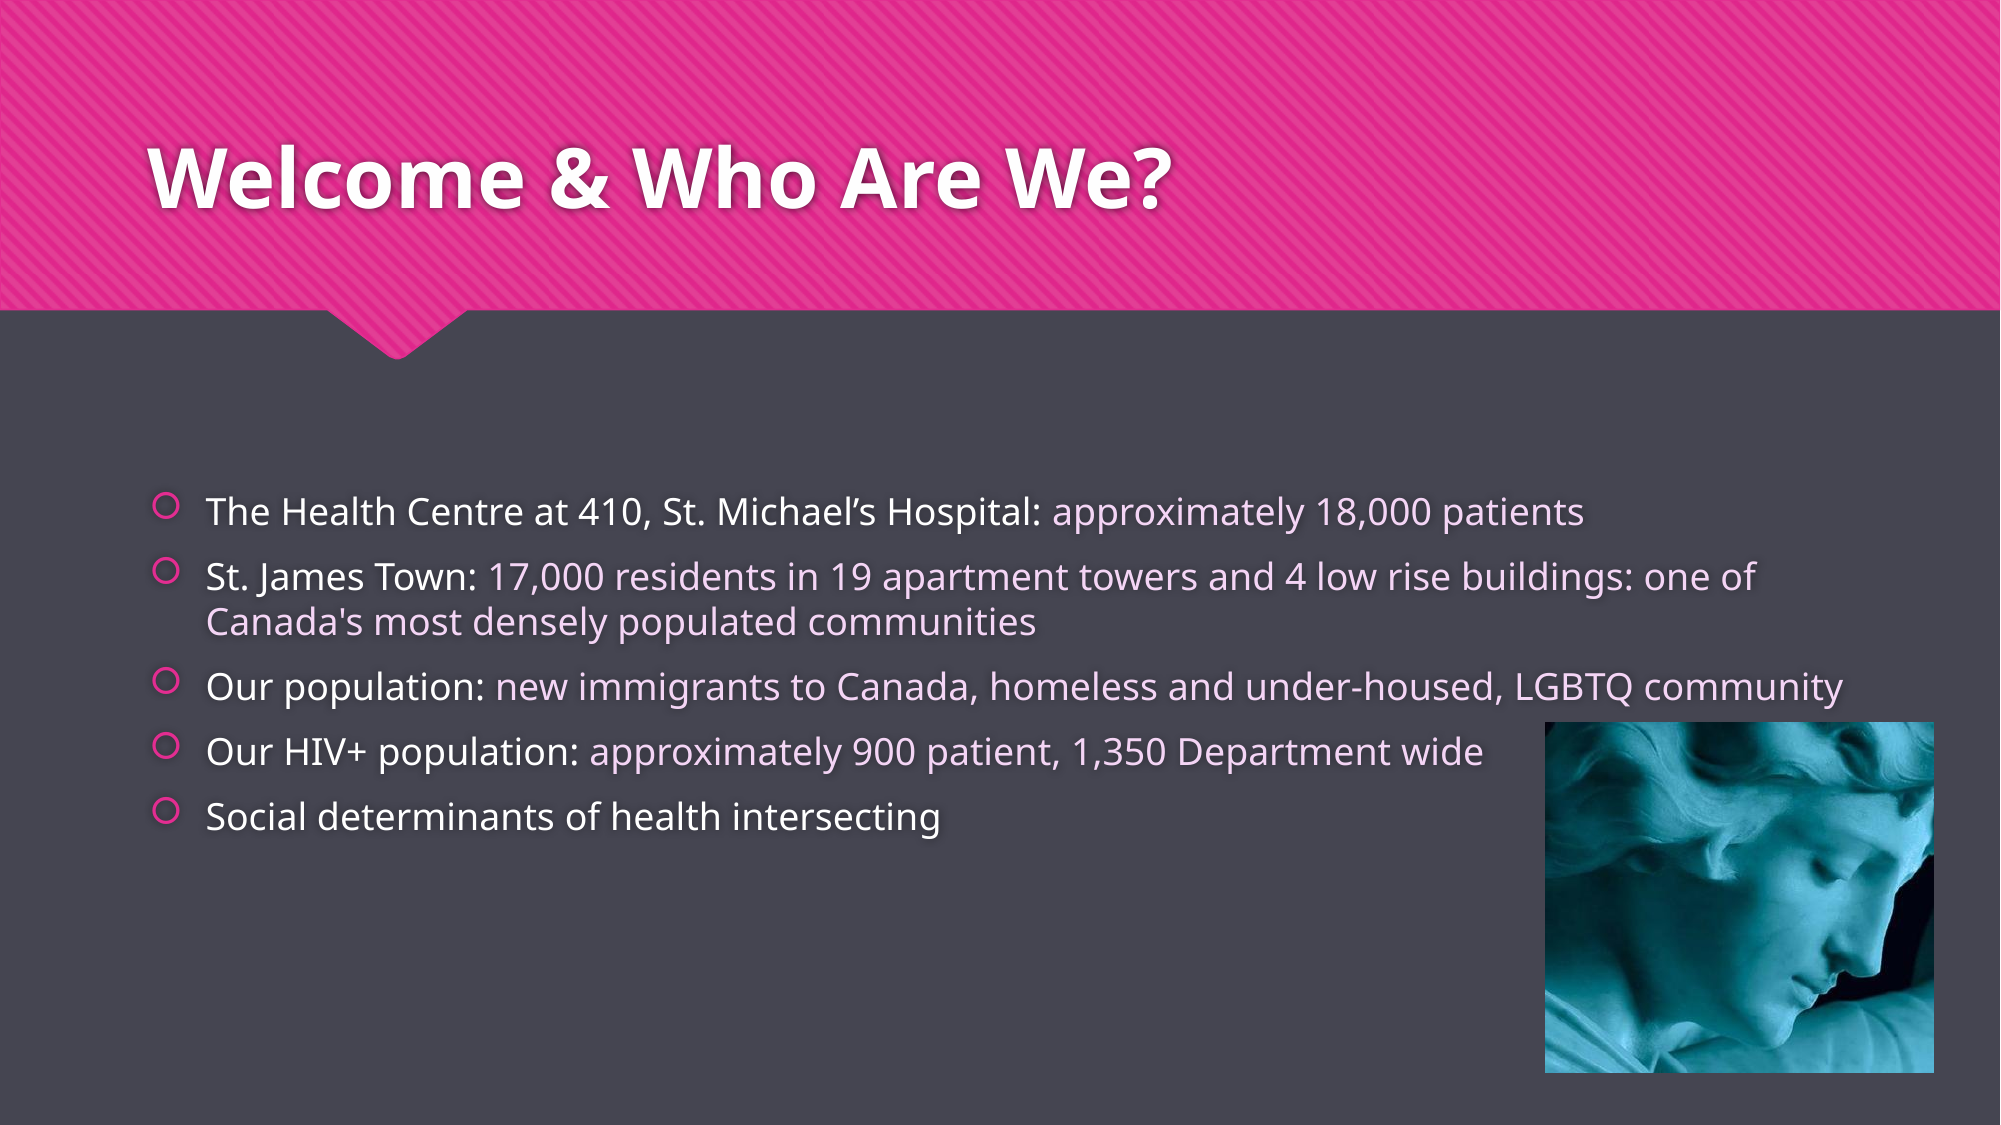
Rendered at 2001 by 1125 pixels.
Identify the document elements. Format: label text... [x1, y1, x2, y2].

title Welcome & Who Are We? [132, 73, 1868, 233]
picture [1544, 722, 1935, 1073]
list The Health Centre at 410, St. Michael’s Hospital: approximately 18,000 patients St. James Town: 17,000 residents in 19 apartment towers and 4 low rise buildings: one of Canada's most densely populated communities Our population: new immigrants to Canada, homeless and under-housed, LGBTQ community Our HIV+ population: approximately 900 patient, 1,350 Department wide Social determinants of health intersecting [134, 364, 1866, 962]
